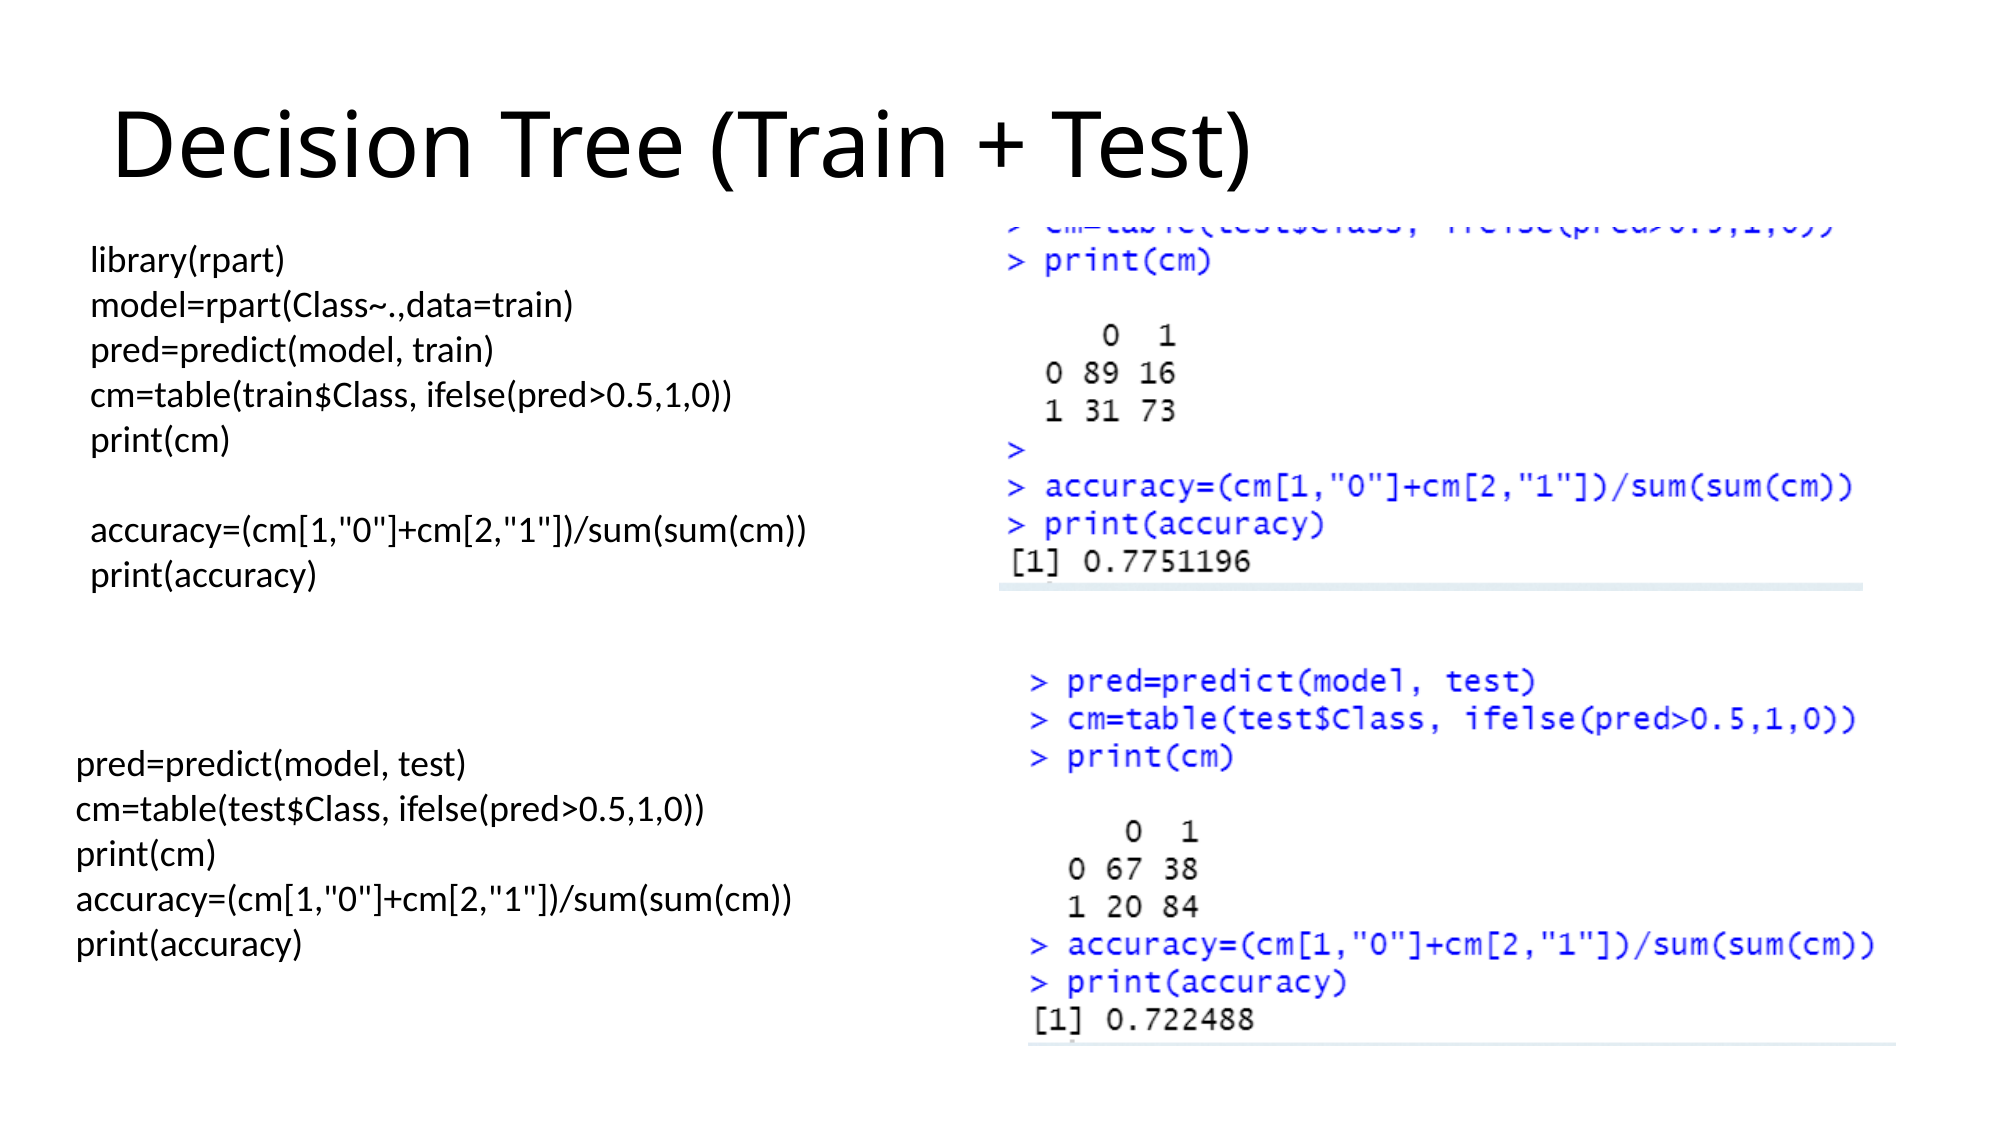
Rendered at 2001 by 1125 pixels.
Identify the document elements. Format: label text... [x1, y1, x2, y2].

text_box pred=predict(model, test) cm=table(test$Class, ifelse(pred>0.5,1,0)) print(cm) accuracy=(cm[1,"0"]+cm[2,"1"])/sum(sum(cm)) print(accuracy) [60, 731, 1027, 971]
title Decision Tree (Train + Test) [95, 39, 1821, 227]
text_box library(rpart) model=rpart(Class~.,data=train) pred=predict(model, train) cm=table(train$Class, ifelse(pred>0.5,1,0)) print(cm) accuracy=(cm[1,"0"]+cm[2,"1"])/sum(sum(cm)) print(accuracy) [75, 227, 1076, 603]
picture [1027, 659, 1896, 1046]
picture [999, 227, 1863, 591]
